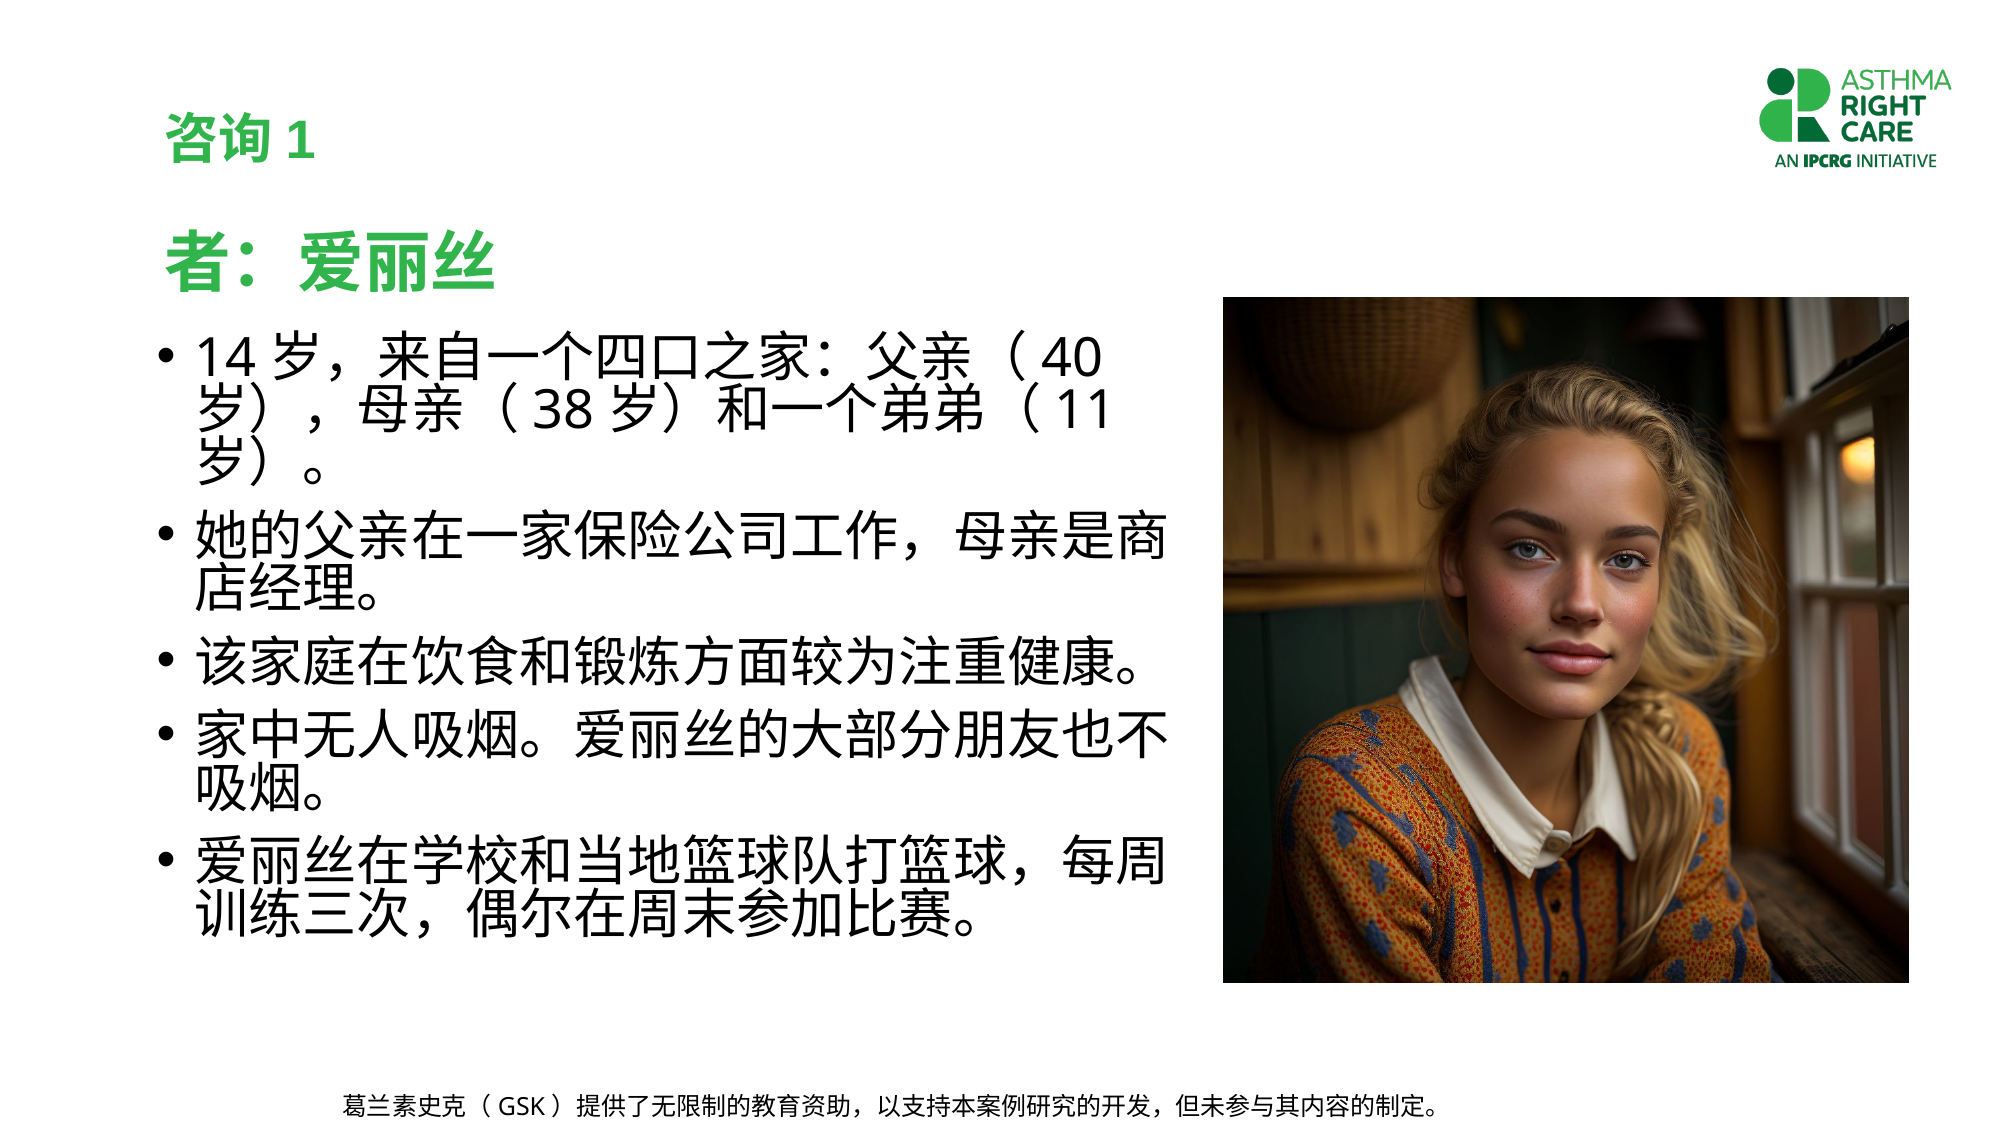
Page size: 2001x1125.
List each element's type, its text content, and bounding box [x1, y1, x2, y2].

text_box 咨询1 者：爱丽丝 [156, 64, 1645, 348]
picture [1223, 297, 1909, 983]
text_box 葛兰素史克（GSK）提供了无限制的教育资助，以支持本案例研究的开发，但未参与其内容的制定。 [334, 1083, 1666, 1125]
list 14岁，来自一个四口之家：父亲（40岁），母亲（38岁）和一个弟弟（11岁）。 她的父亲在一家保险公司工作，母亲是商店经理。 该家庭在饮食和锻炼方面较为注重健康。 家中无人吸烟。爱丽丝的大部分朋友也不吸烟。 爱丽丝在学校和当地篮球队打篮球，每周训练三次，偶尔在周末参加比赛。 [148, 326, 1198, 1113]
picture [1753, 64, 1957, 171]
